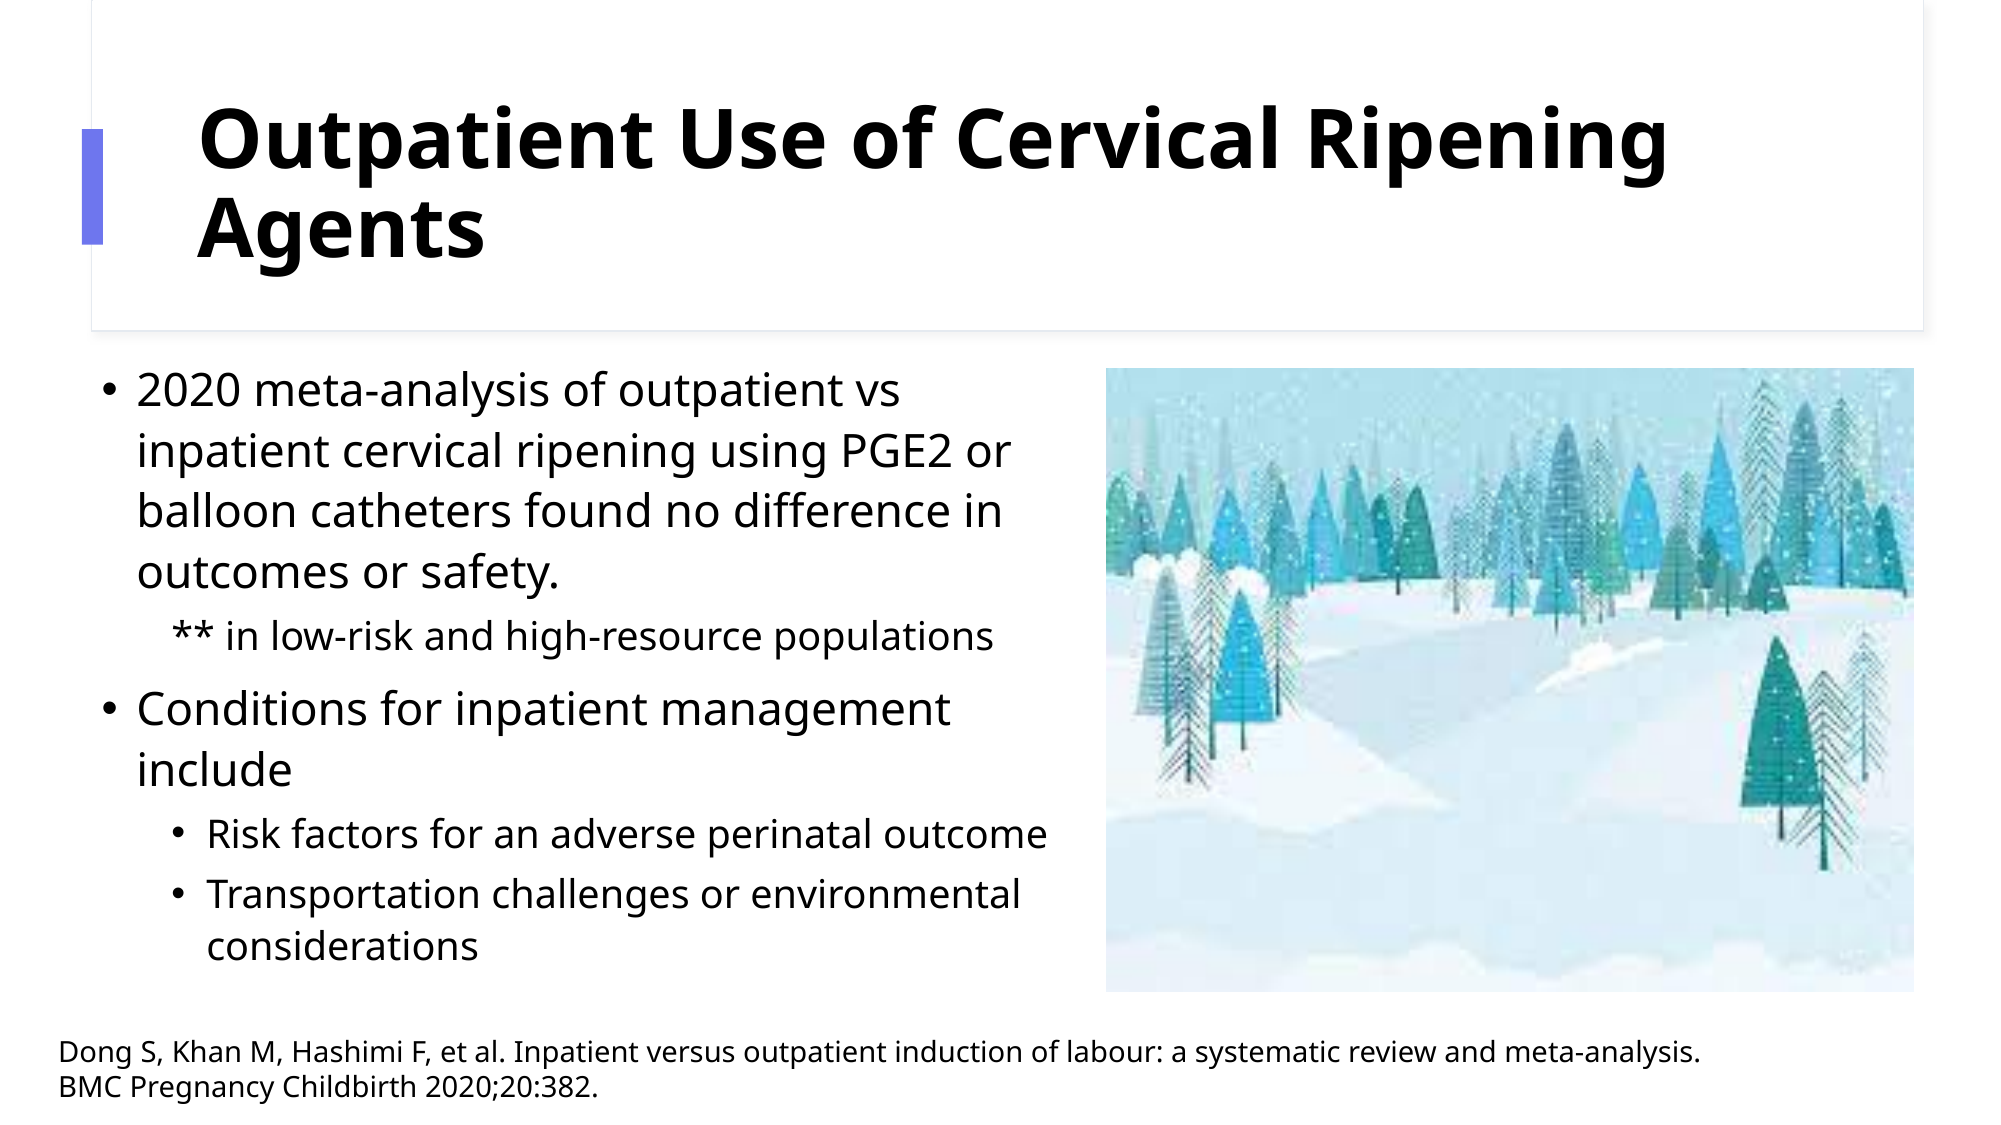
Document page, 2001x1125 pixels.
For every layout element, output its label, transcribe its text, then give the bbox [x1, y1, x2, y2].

list 2020 meta-analysis of outpatient vs inpatient cervical ripening using PGE2 or balloon catheters found no difference in outcomes or safety. ** in low-risk and high-resource populations Conditions for inpatient management include Risk factors for an adverse perinatal outcome Transportation challenges or environmental considerations [86, 347, 1079, 1013]
text_box Dong S, Khan M, Hashimi F, et al. Inpatient versus outpatient induction of labour: a systematic review and meta-analysis. BMC Pregnancy Childbirth 2020;20:382. [43, 1025, 1783, 1111]
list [1106, 368, 1914, 992]
title Outpatient Use of Cervical Ripening Agents [183, 90, 1851, 284]
